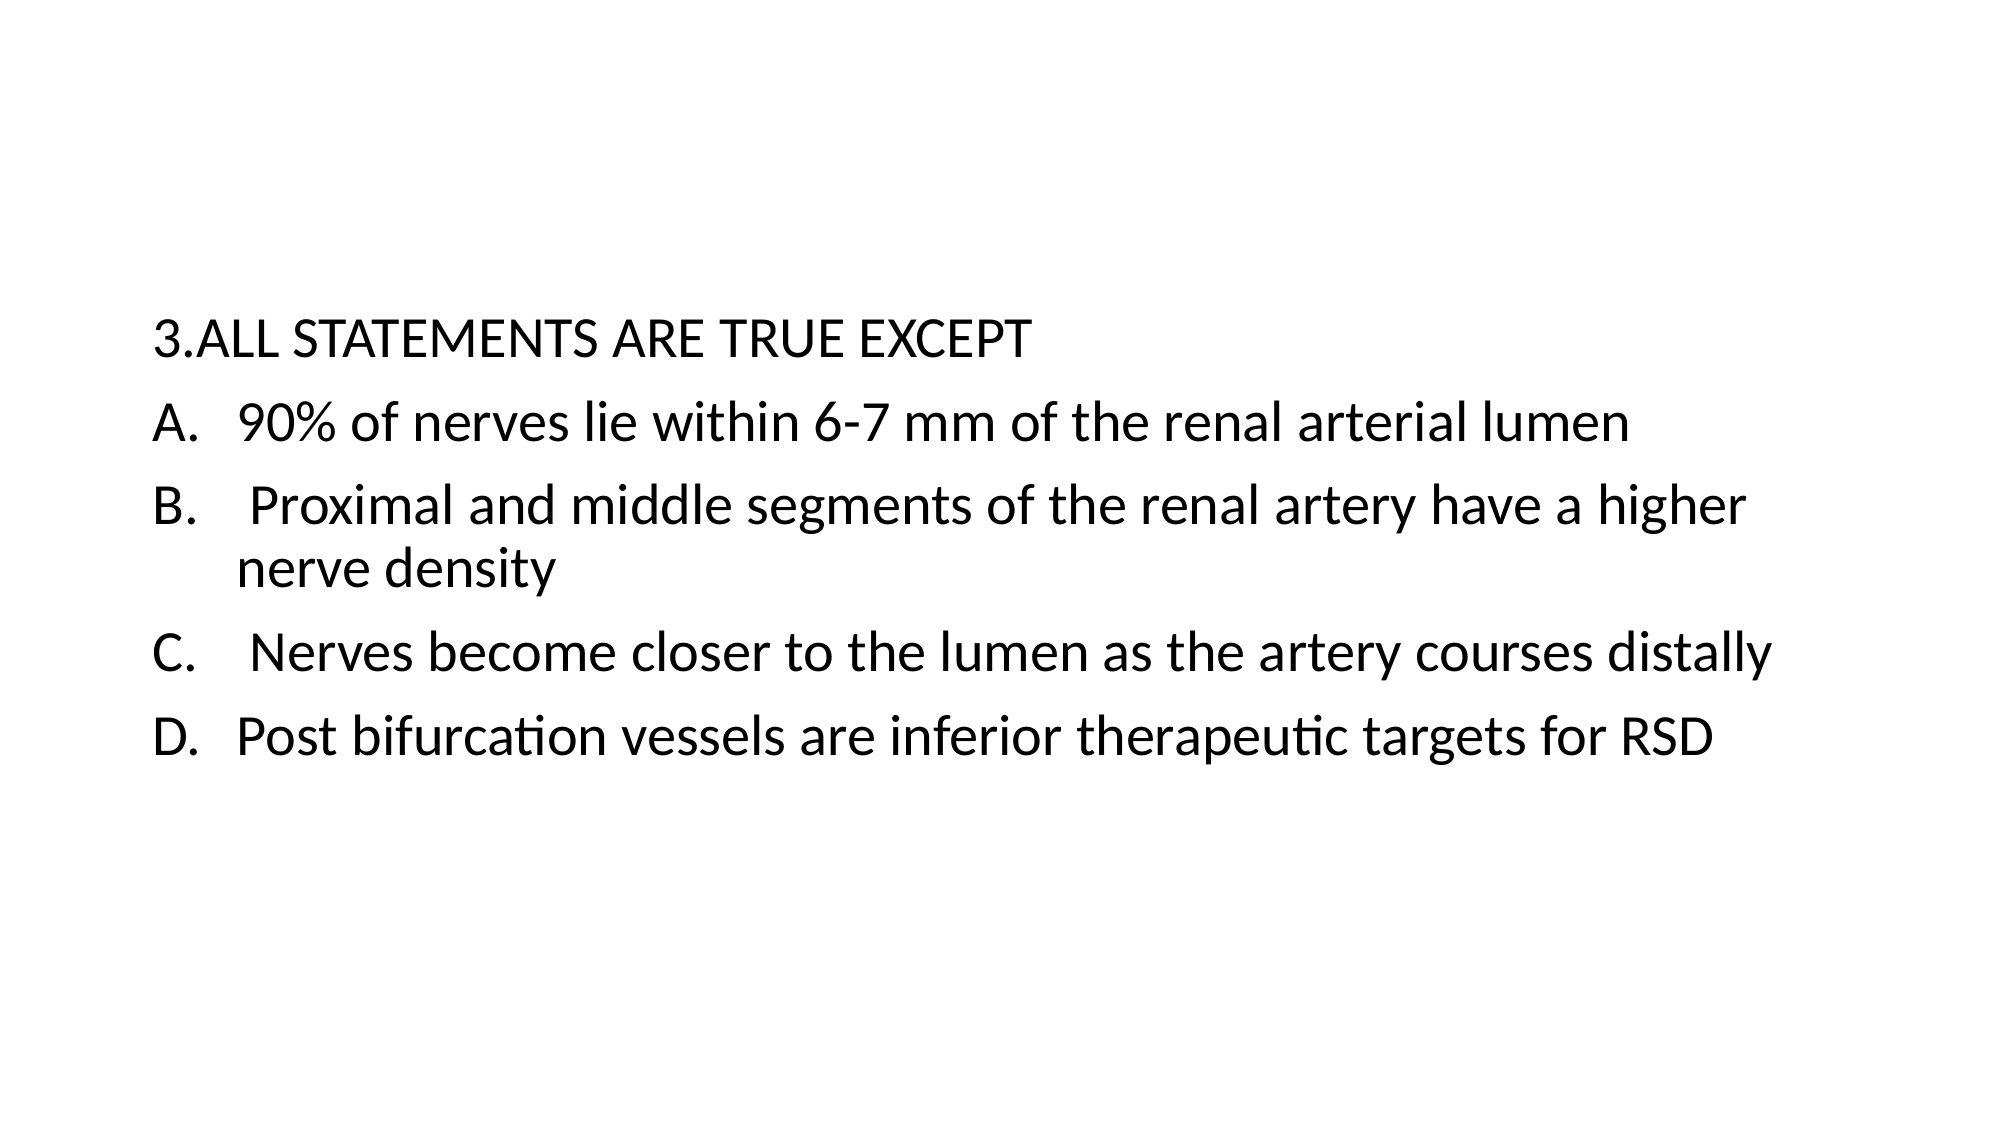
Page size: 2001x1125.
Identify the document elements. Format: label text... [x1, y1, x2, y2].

list 3.ALL STATEMENTS ARE TRUE EXCEPT 90% of nerves lie within 6-7 mm of the renal arterial lumen Proximal and middle segments of the renal artery have a higher nerve density Nerves become closer to the lumen as the artery courses distally Post bifurcation vessels are inferior therapeutic targets for RSD [137, 299, 1863, 1014]
